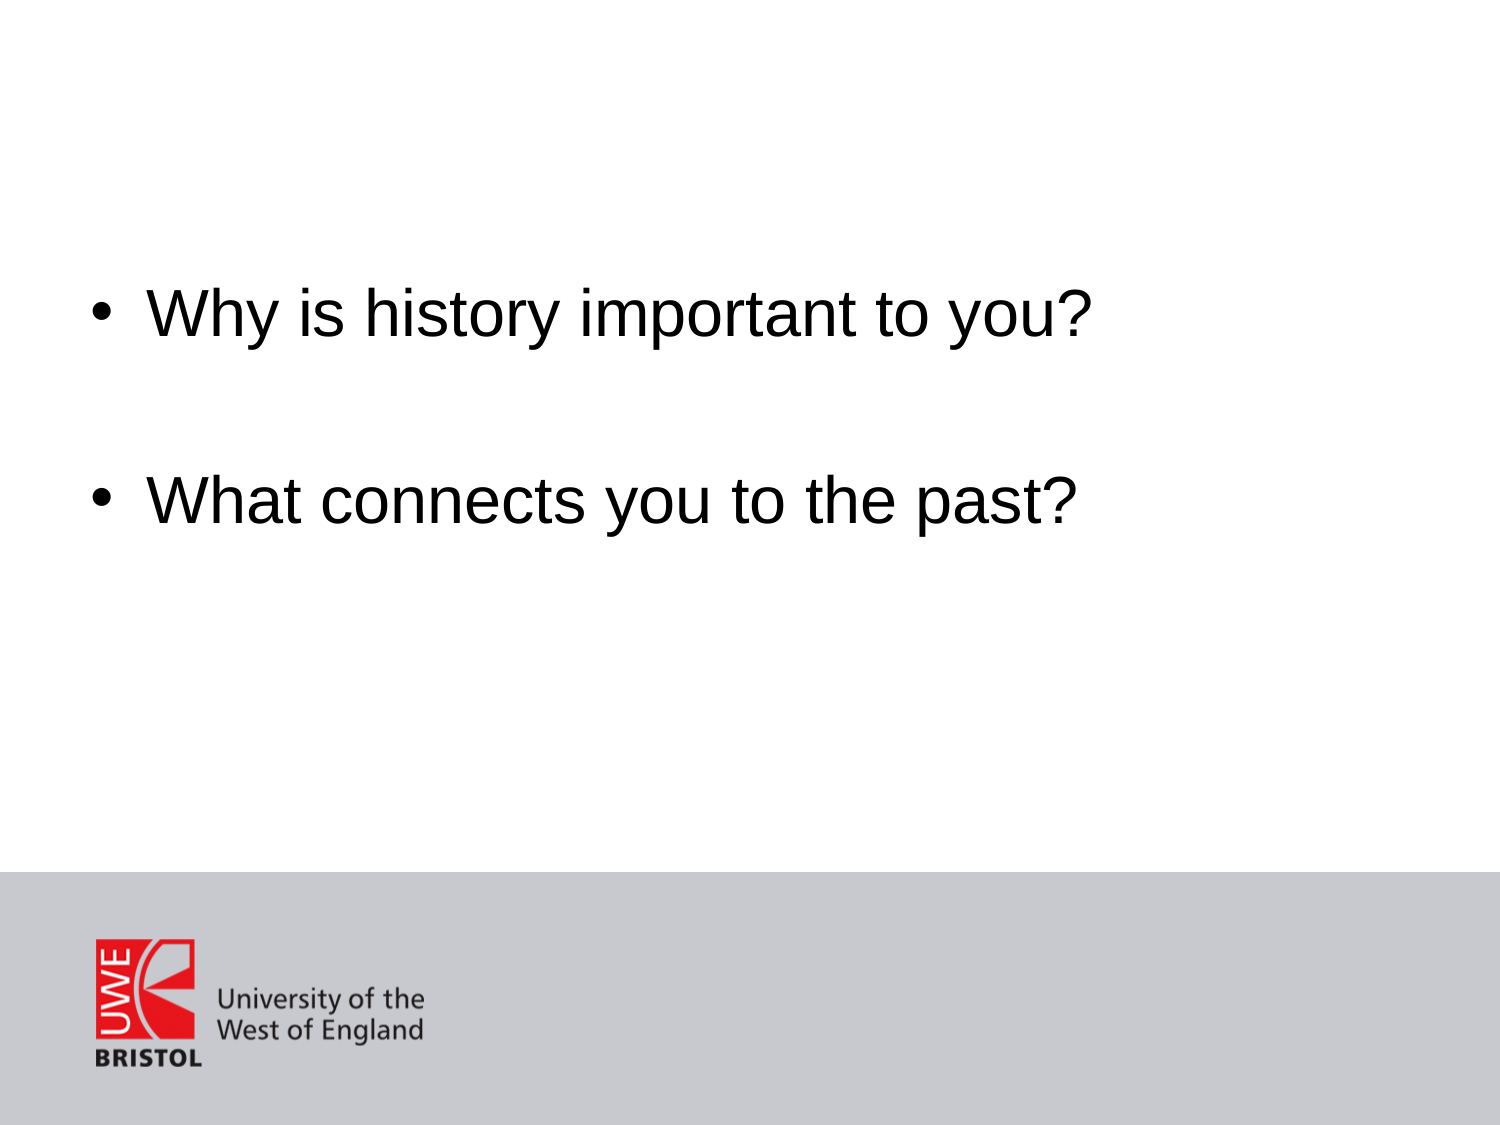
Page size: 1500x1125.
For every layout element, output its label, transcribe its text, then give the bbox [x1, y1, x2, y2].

picture [0, 872, 1500, 1125]
list Why is history important to you? What connects you to the past? [74, 262, 1426, 1006]
